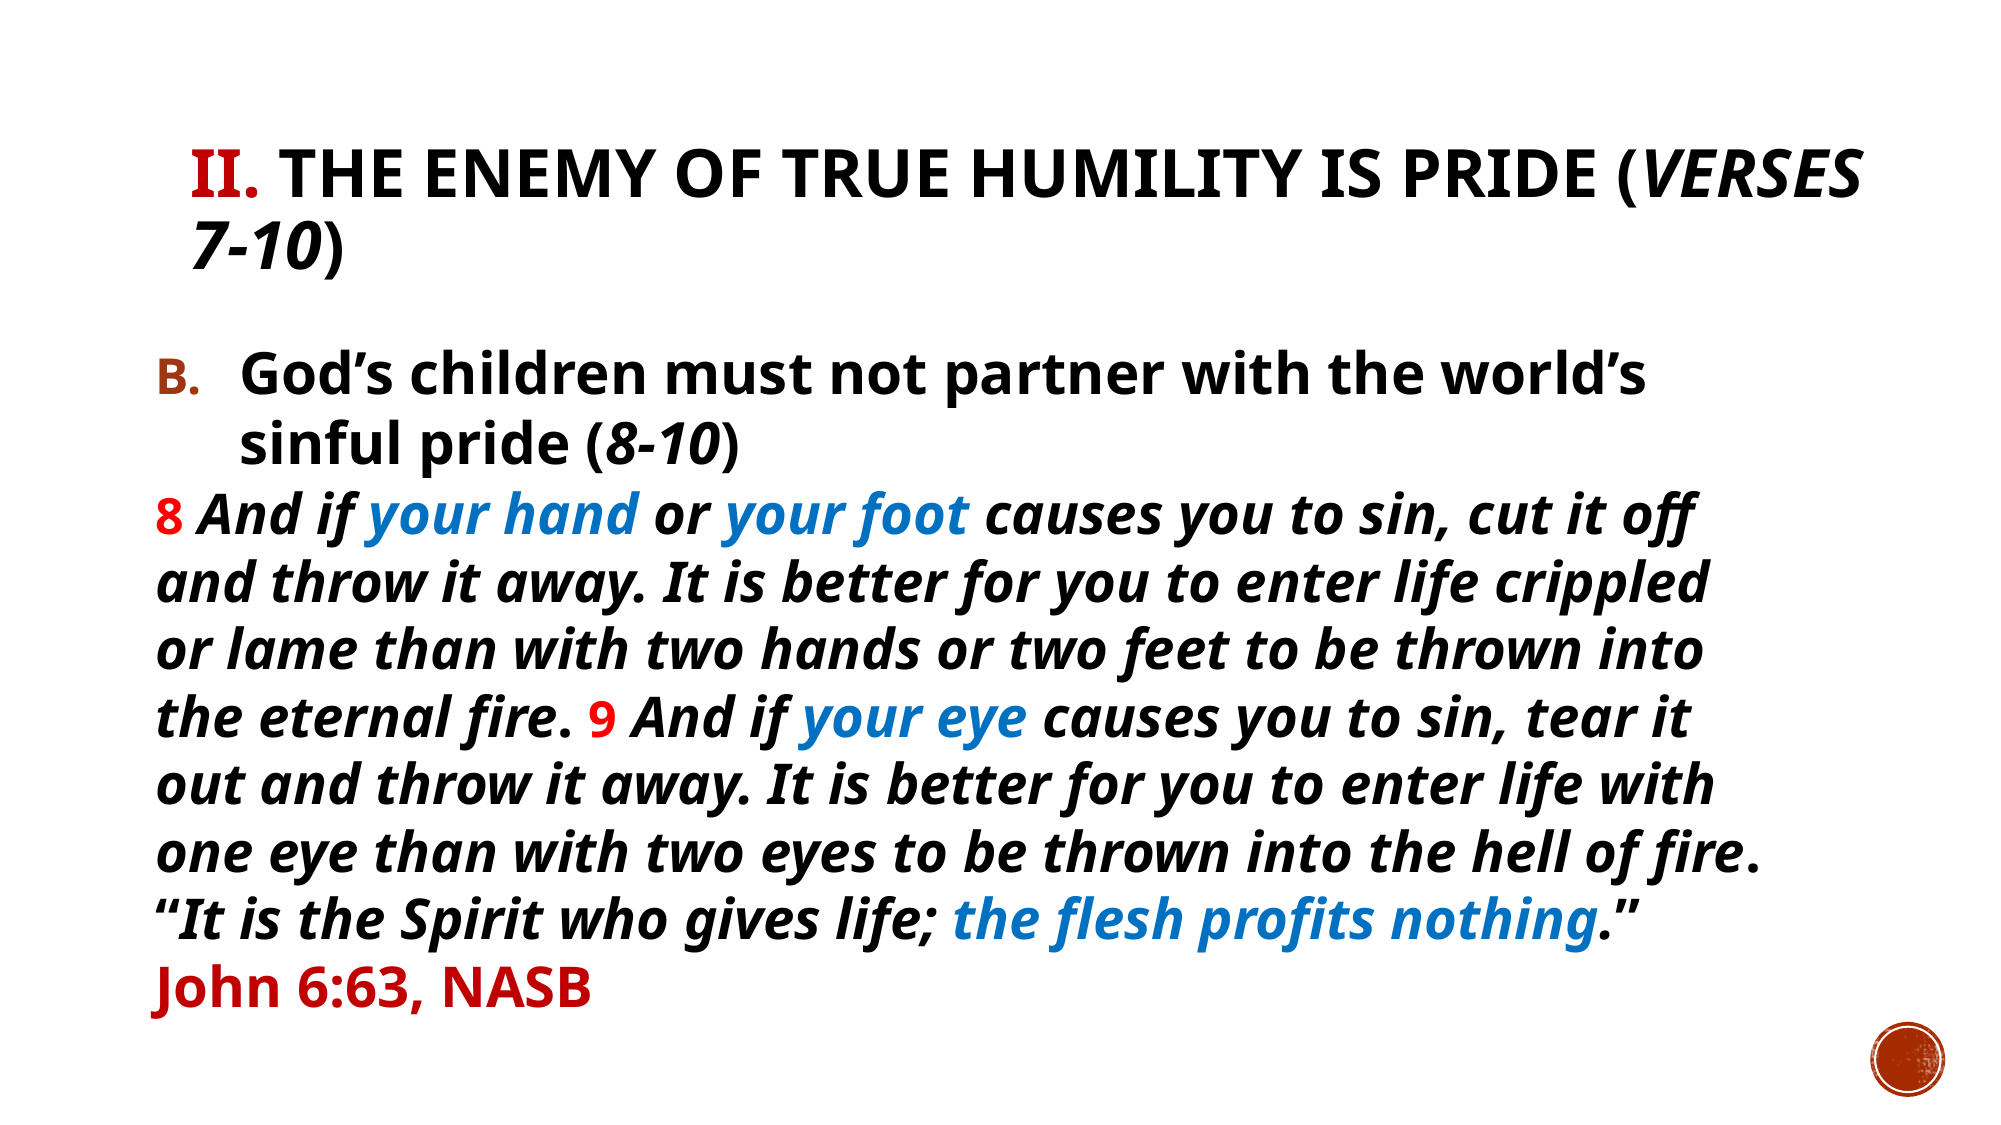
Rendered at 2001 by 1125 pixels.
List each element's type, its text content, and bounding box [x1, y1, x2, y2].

list God’s children must not partner with the world’s sinful pride (8-10) 8 And if your hand or your foot causes you to sin, cut it off and throw it away. It is better for you to enter life crippled or lame than with two hands or two feet to be thrown into the eternal fire. 9 And if your eye causes you to sin, tear it out and throw it away. It is better for you to enter life with one eye than with two eyes to be thrown into the hell of fire. “It is the Spirit who gives life; the flesh profits nothing.” John 6:63, NASB [140, 328, 1791, 1106]
title II. The enemy of true humility is pride (verses 7-10) [175, 79, 1907, 344]
